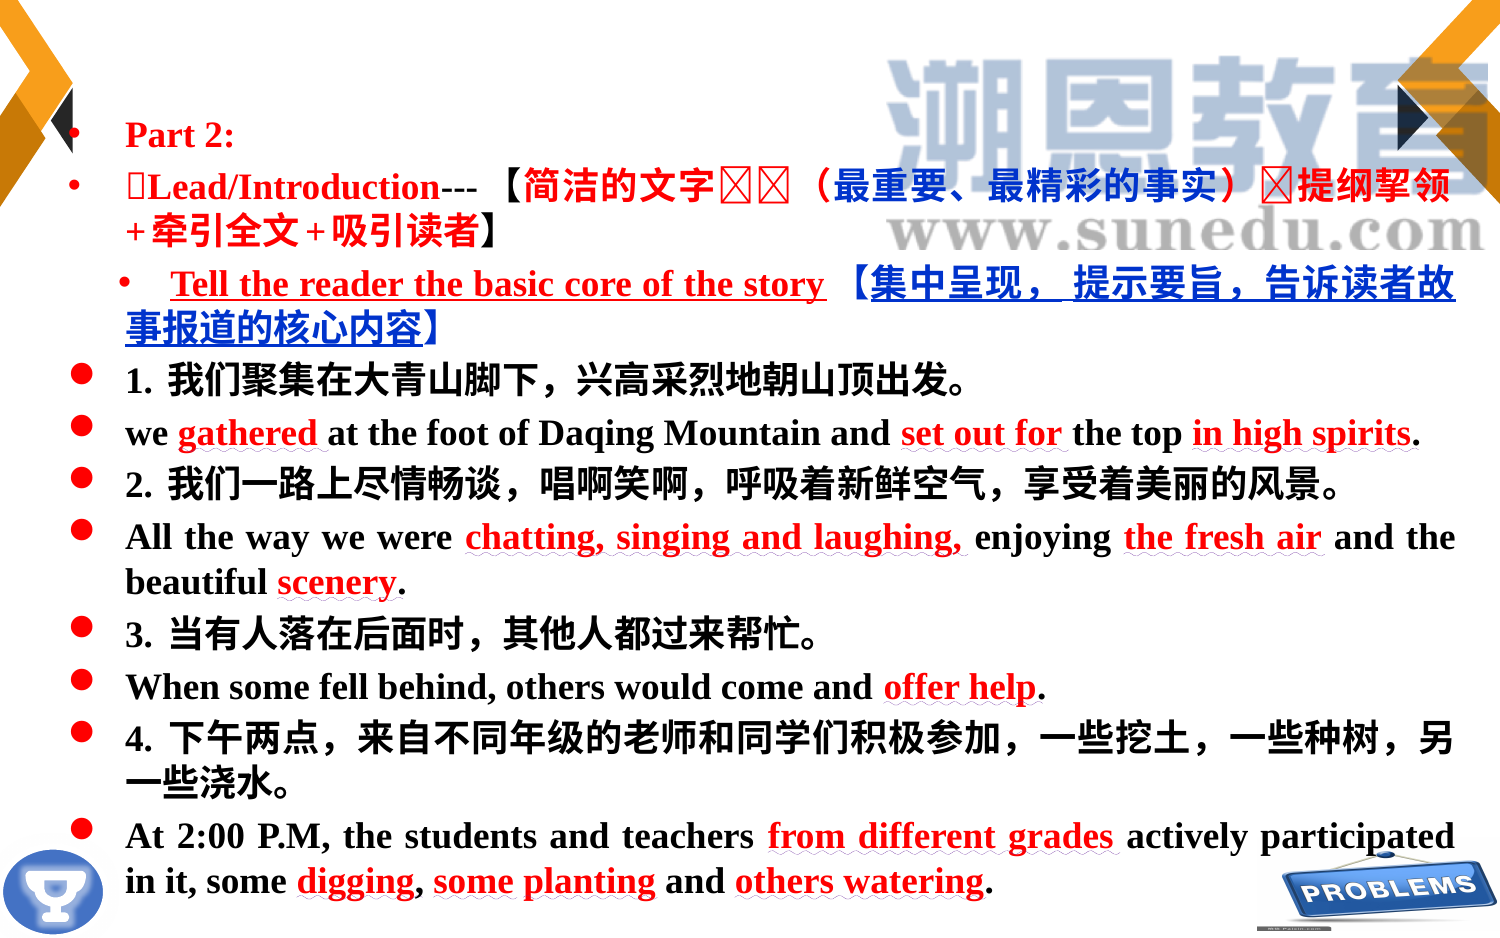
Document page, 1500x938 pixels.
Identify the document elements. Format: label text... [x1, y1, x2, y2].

picture [1257, 837, 1500, 931]
picture [884, 54, 1488, 250]
list Part 2: Lead/Introduction---【简洁的文字（最重要、最精彩的事实）提纲挈领+牵引全文+吸引读者】 Tell the reader the basic core of the story【集中呈现， 提示要旨，告诉读者故事报道的核心内容】 1. 我们聚集在大青山脚下，兴高采烈地朝山顶出发。 we gathered at the foot of Daqing Mountain and set out for the top in high spirits. 2. 我们一路上尽情畅谈，唱啊笑啊，呼吸着新鲜空气，享受着美丽的风景。 All the way we were chatting, singing and laughing, enjoying the fresh air and the beautiful scenery. 3. 当有人落在后面时，其他人都过来帮忙。 When some fell behind, others would come and offer help. 4. 下午两点，来自不同年级的老师和同学们积极参加，一些挖土，一些种树，另一些浇水。 At 2:00 P.M, the students and teachers from different grades actively participated in it, some digging, some planting and others watering. [53, 102, 1471, 918]
